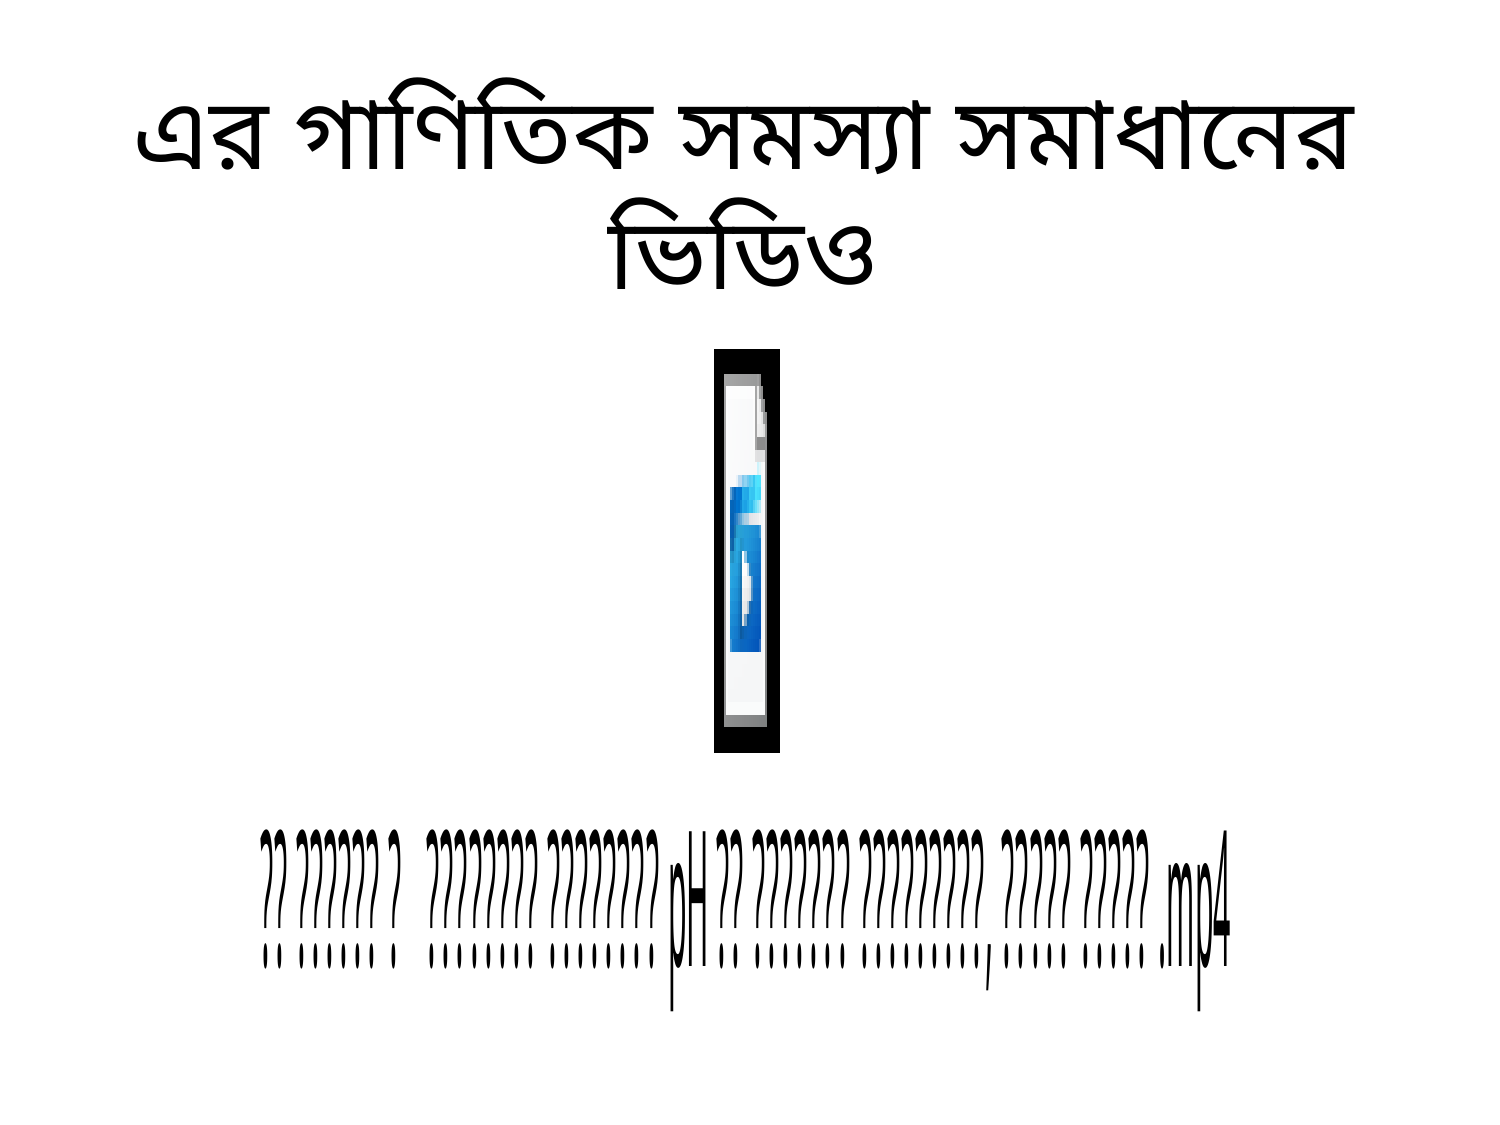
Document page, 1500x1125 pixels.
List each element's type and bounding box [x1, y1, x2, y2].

text_box [91, 349, 1401, 1080]
